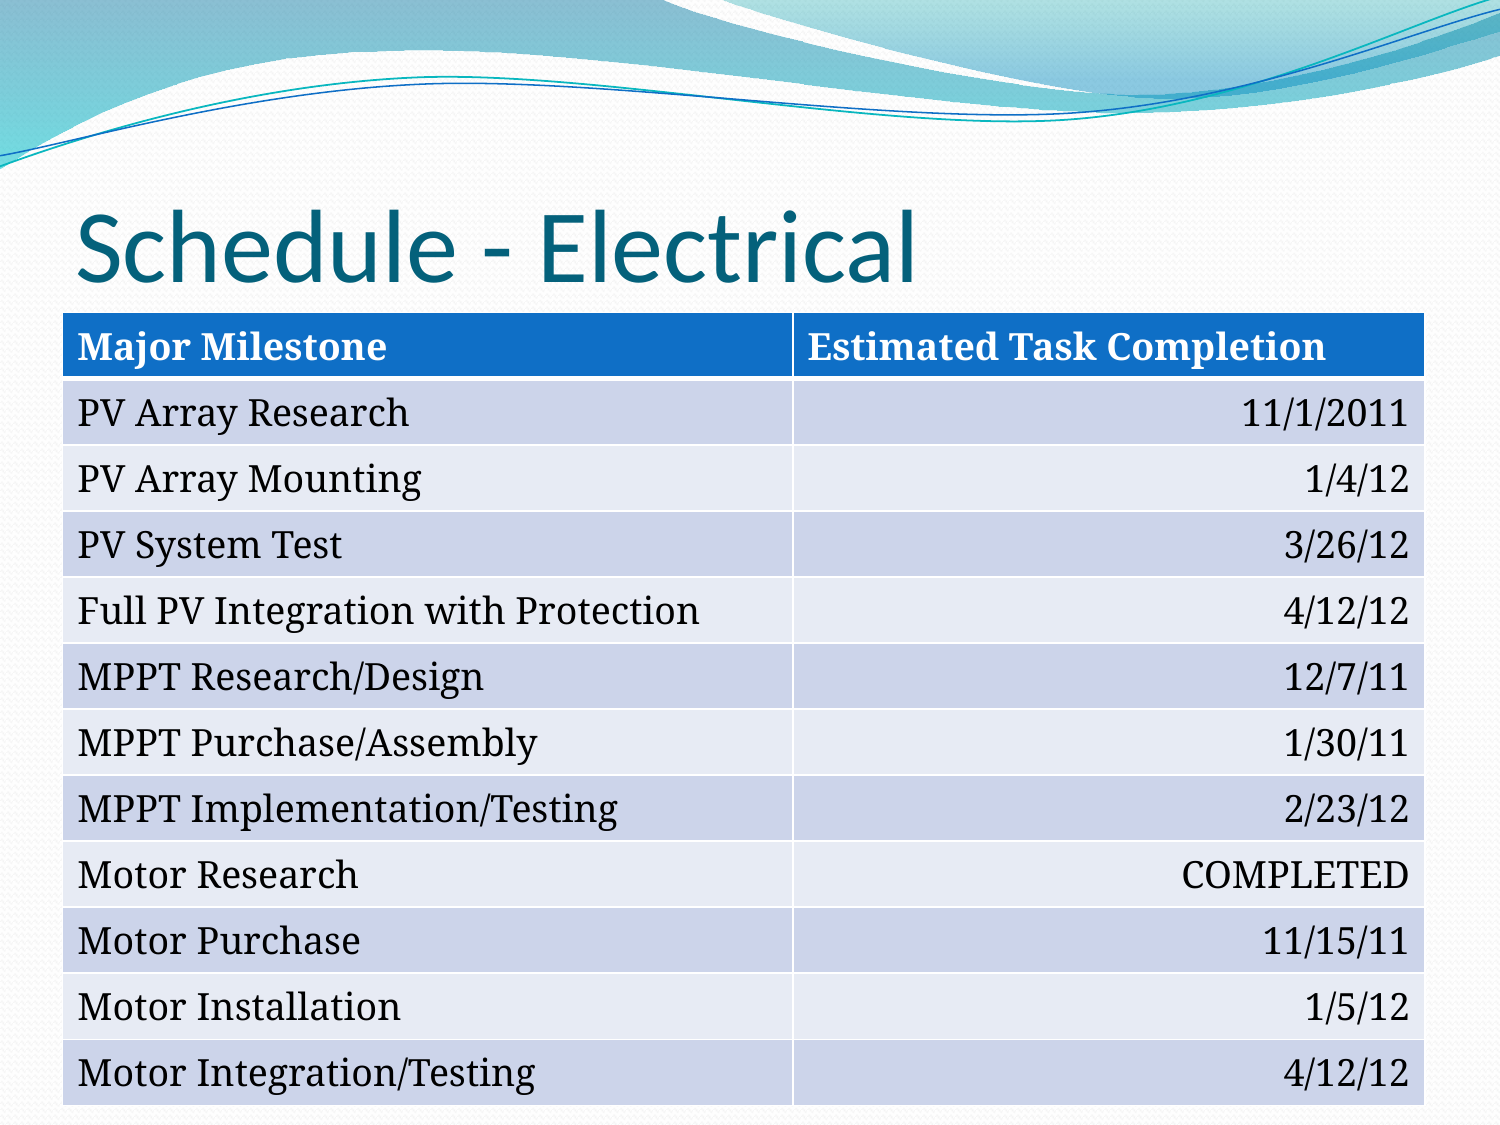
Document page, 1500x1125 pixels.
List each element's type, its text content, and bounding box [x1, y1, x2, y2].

table_cell Full PV Integration with Protection [63, 578, 792, 642]
table_cell Motor Integration/Testing [63, 1040, 792, 1105]
table_cell PV Array Research [63, 381, 792, 444]
table_cell 2/23/12 [794, 776, 1424, 840]
table_cell Motor Purchase [63, 908, 792, 972]
table_cell MPPT Implementation/Testing [63, 776, 792, 840]
table_cell 1/4/12 [794, 446, 1424, 510]
table_cell 11/15/11 [794, 908, 1424, 972]
table_header Estimated Task Completion [794, 313, 1424, 376]
table_cell 11/1/2011 [794, 381, 1424, 444]
table_cell MPPT Research/Design [63, 644, 792, 708]
table_cell PV System Test [63, 512, 792, 576]
table_cell COMPLETED [794, 842, 1424, 906]
table_cell 4/12/12 [794, 1040, 1424, 1105]
table_cell PV Array Mounting [63, 446, 792, 510]
table_cell 1/5/12 [794, 974, 1424, 1039]
table_cell 1/30/11 [794, 710, 1424, 774]
table_cell MPPT Purchase/Assembly [63, 710, 792, 774]
table_header Major Milestone [63, 313, 792, 376]
table_cell Motor Research [63, 842, 792, 906]
table_cell 3/26/12 [794, 512, 1424, 576]
table_cell Motor Installation [63, 974, 792, 1039]
title Schedule - Electrical [75, 115, 1425, 303]
table_cell 4/12/12 [794, 578, 1424, 642]
table_cell 12/7/11 [794, 644, 1424, 708]
